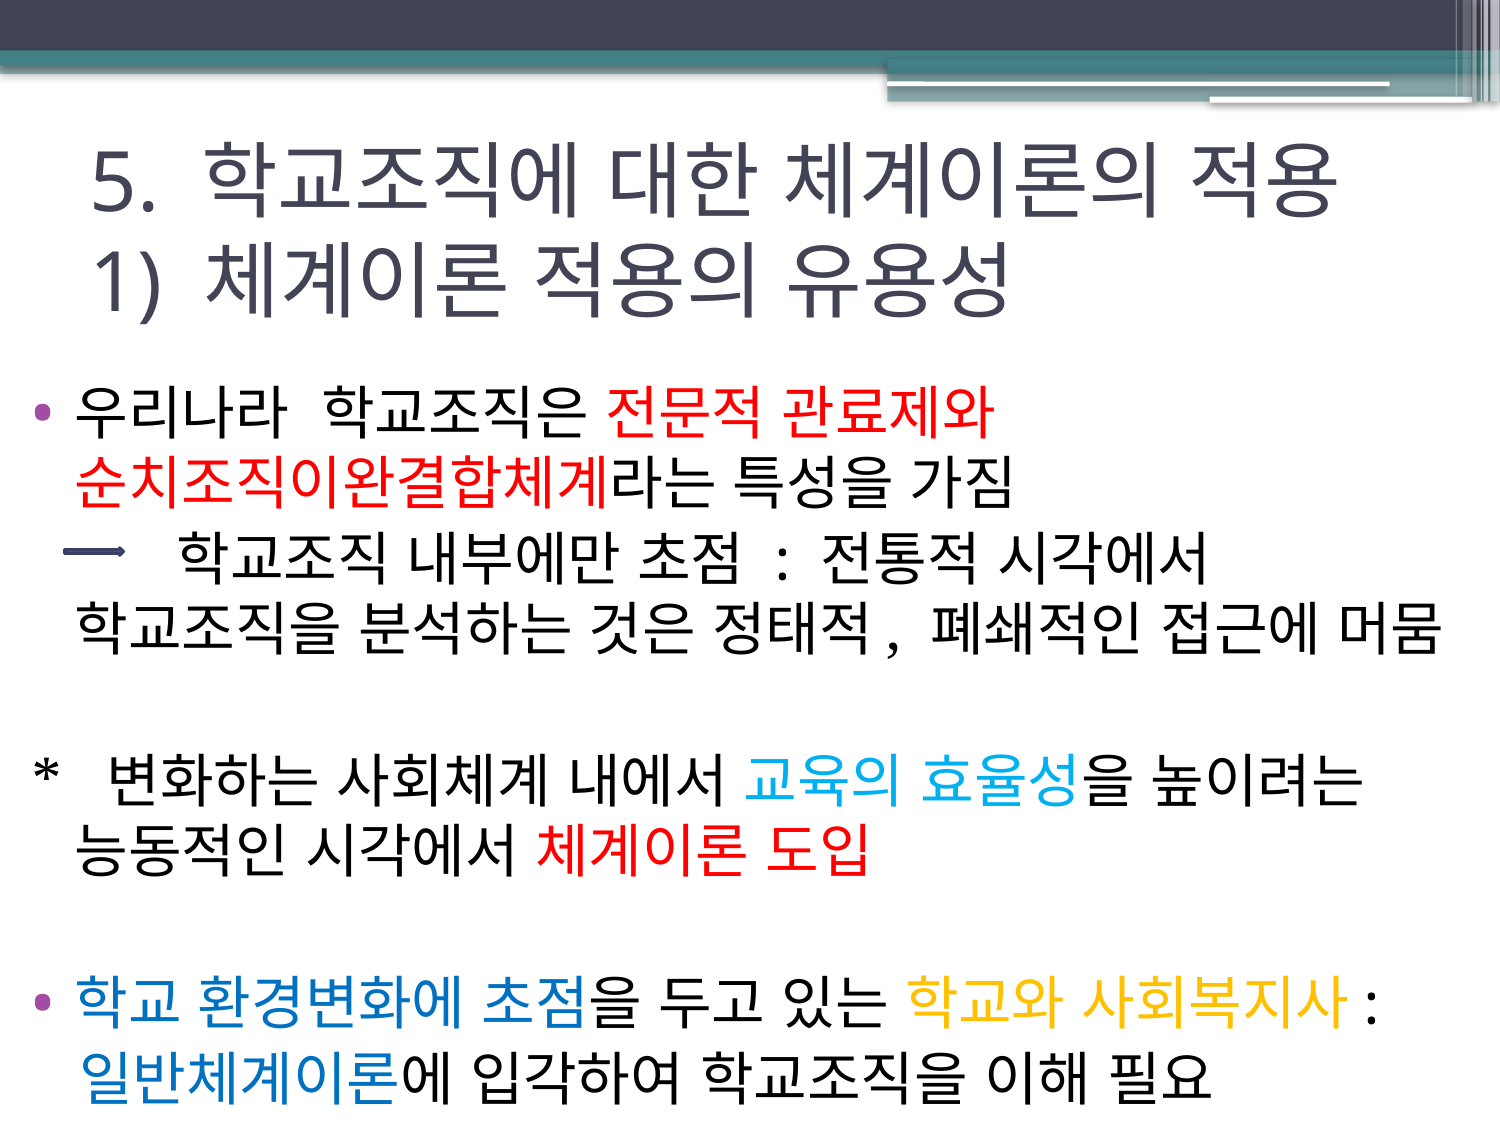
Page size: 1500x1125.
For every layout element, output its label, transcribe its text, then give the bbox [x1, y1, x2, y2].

list 우리나라 학교조직은 전문적 관료제와 순치조직이완결합체계라는 특성을 가짐 학교조직 내부에만 초점 : 전통적 시각에서 학교조직을 분석하는 것은 정태적, 폐쇄적인 접근에 머뭄 * 변화하는 사회체계 내에서 교육의 효율성을 높이려는 능동적인 시각에서 체계이론 도입 학교 환경변화에 초점을 두고 있는 학교와 사회복지사: 일반체계이론에 입각하여 학교조직을 이해 필요 [0, 368, 1500, 1125]
title 5. 학교조직에 대한 체계이론의 적용 1) 체계이론 적용의 유용성 [75, 93, 1425, 363]
text_box [63, 546, 125, 557]
